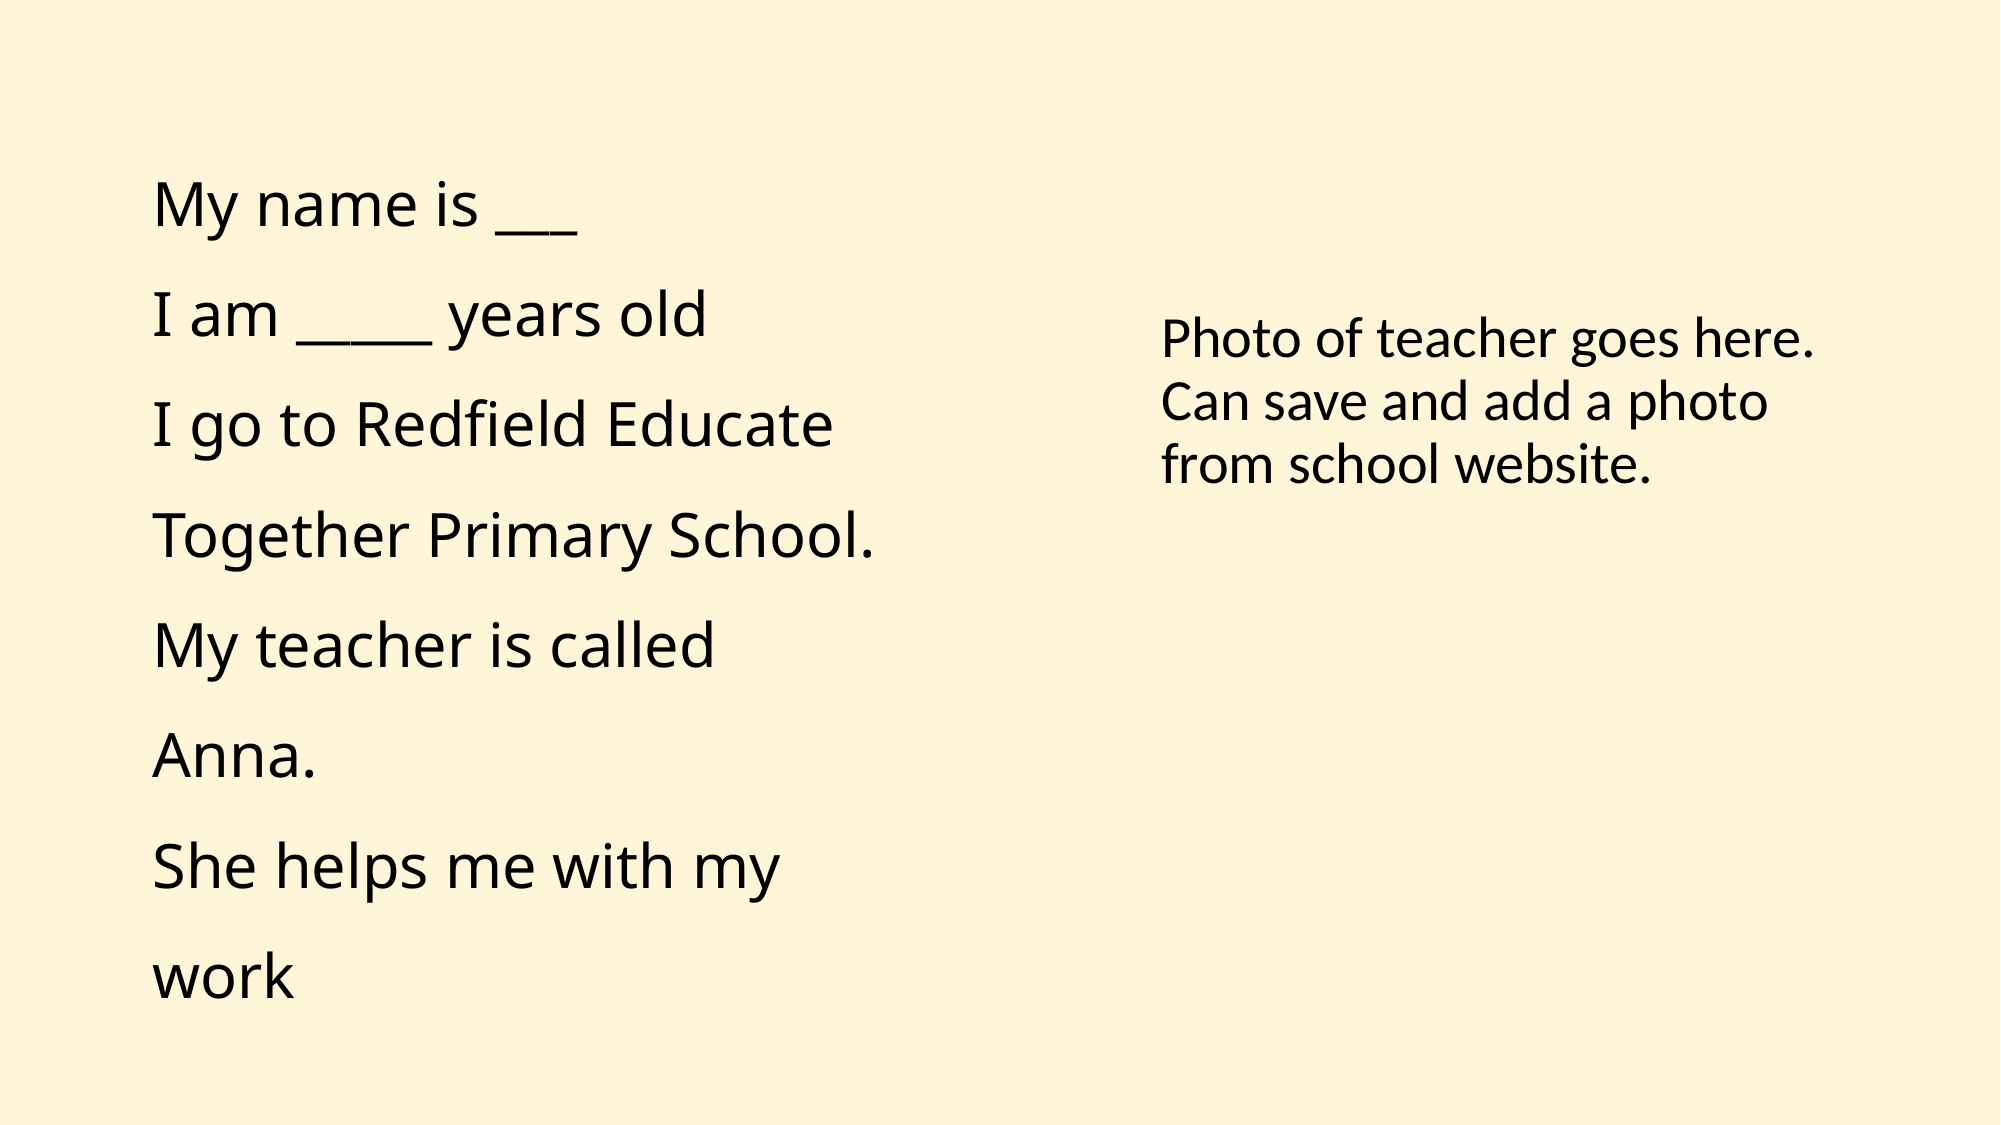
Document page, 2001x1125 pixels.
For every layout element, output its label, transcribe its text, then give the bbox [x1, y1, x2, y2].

list Photo of teacher goes here. Can save and add a photo from school website. [1146, 299, 1863, 1014]
title My name is ___ I am _____ years old I go to Redfield Educate Together Primary School. My teacher is called Anna. She helps me with my work [137, 59, 898, 1079]
